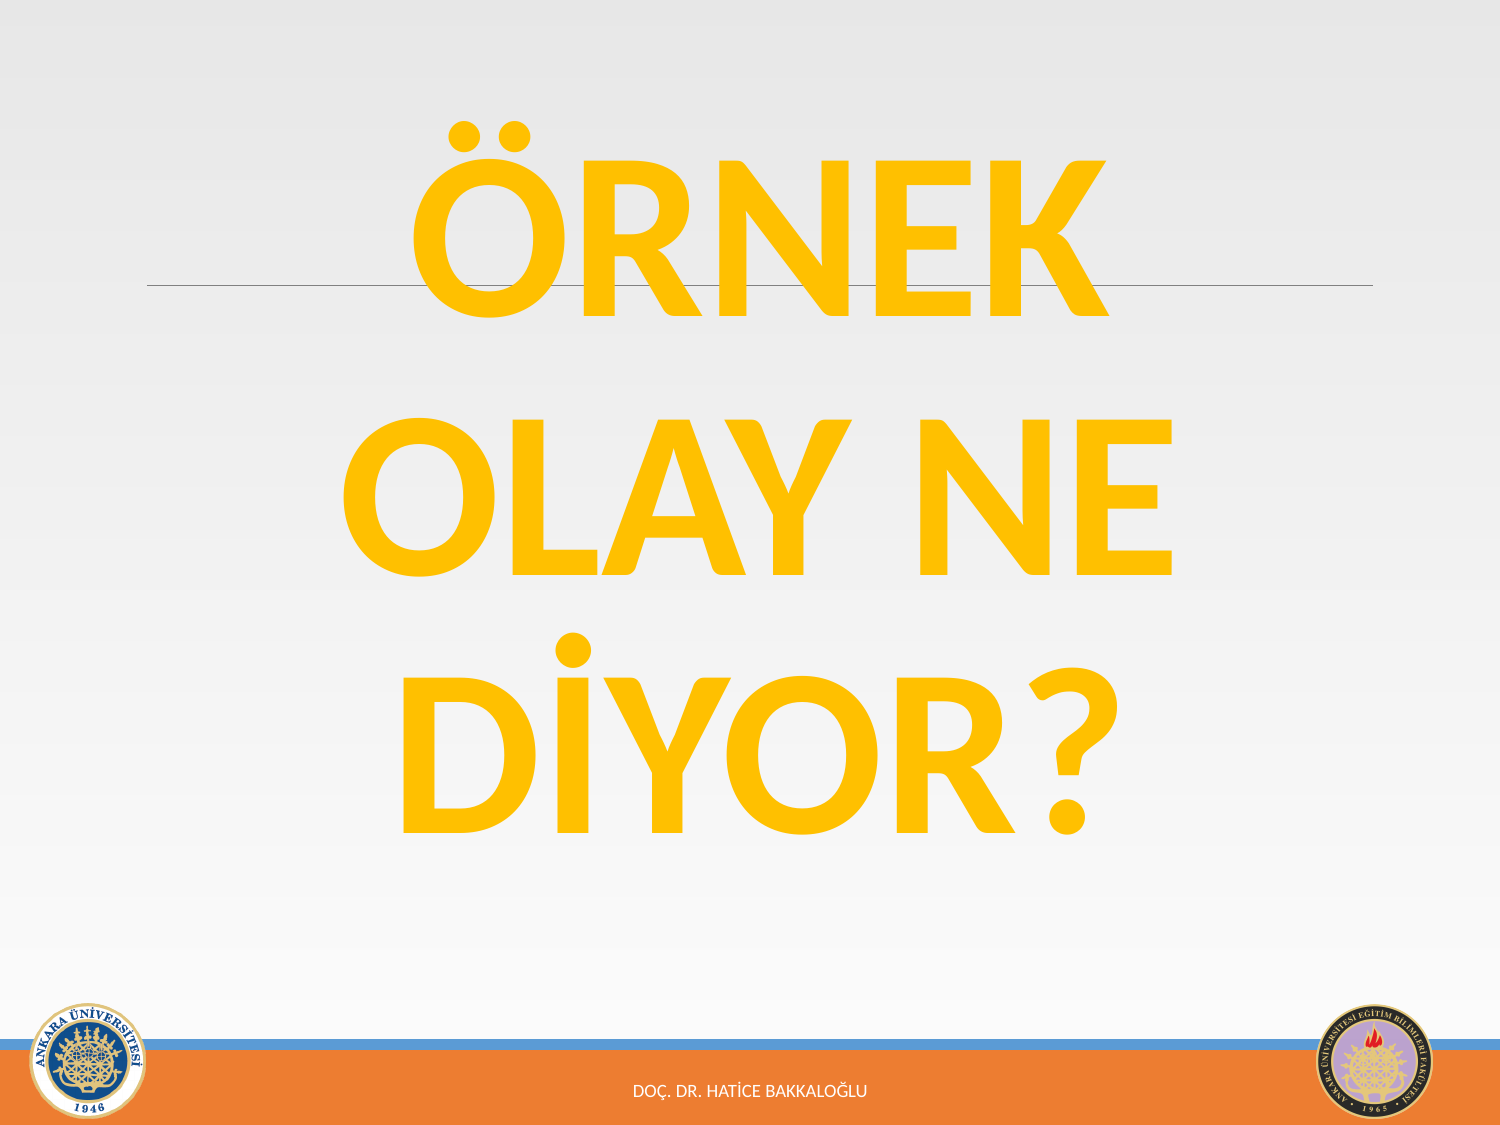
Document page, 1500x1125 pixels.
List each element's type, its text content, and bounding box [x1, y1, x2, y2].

list ÖRNEK OLAY NE DİYOR? [131, 101, 1369, 929]
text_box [29, 1003, 1433, 1120]
